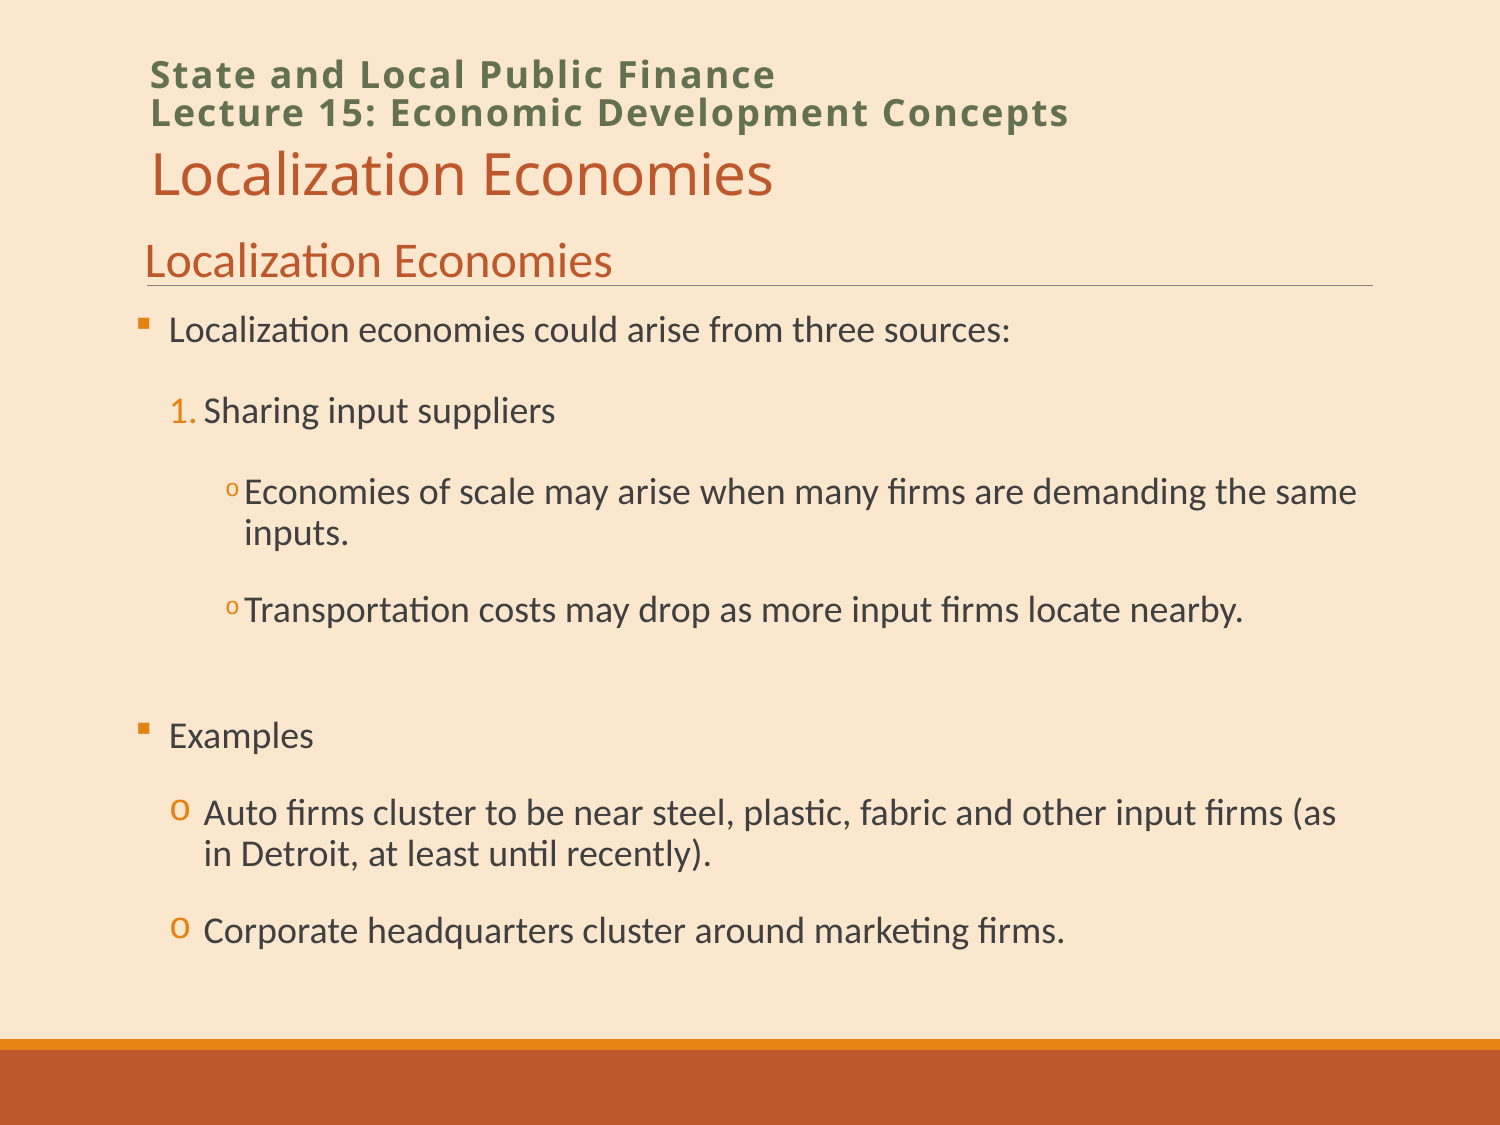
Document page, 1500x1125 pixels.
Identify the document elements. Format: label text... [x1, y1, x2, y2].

title Localization Economies [135, 47, 1373, 285]
text_box Localization Economies [129, 226, 645, 296]
list Localization economies could arise from three sources: Sharing input suppliers Economies of scale may arise when many firms are demanding the same inputs. Transportation costs may drop as more input firms locate nearby. Examples Auto firms cluster to be near steel, plastic, fabric and other input firms (as in Detroit, at least until recently). Corporate headquarters cluster around marketing firms. [135, 302, 1373, 963]
